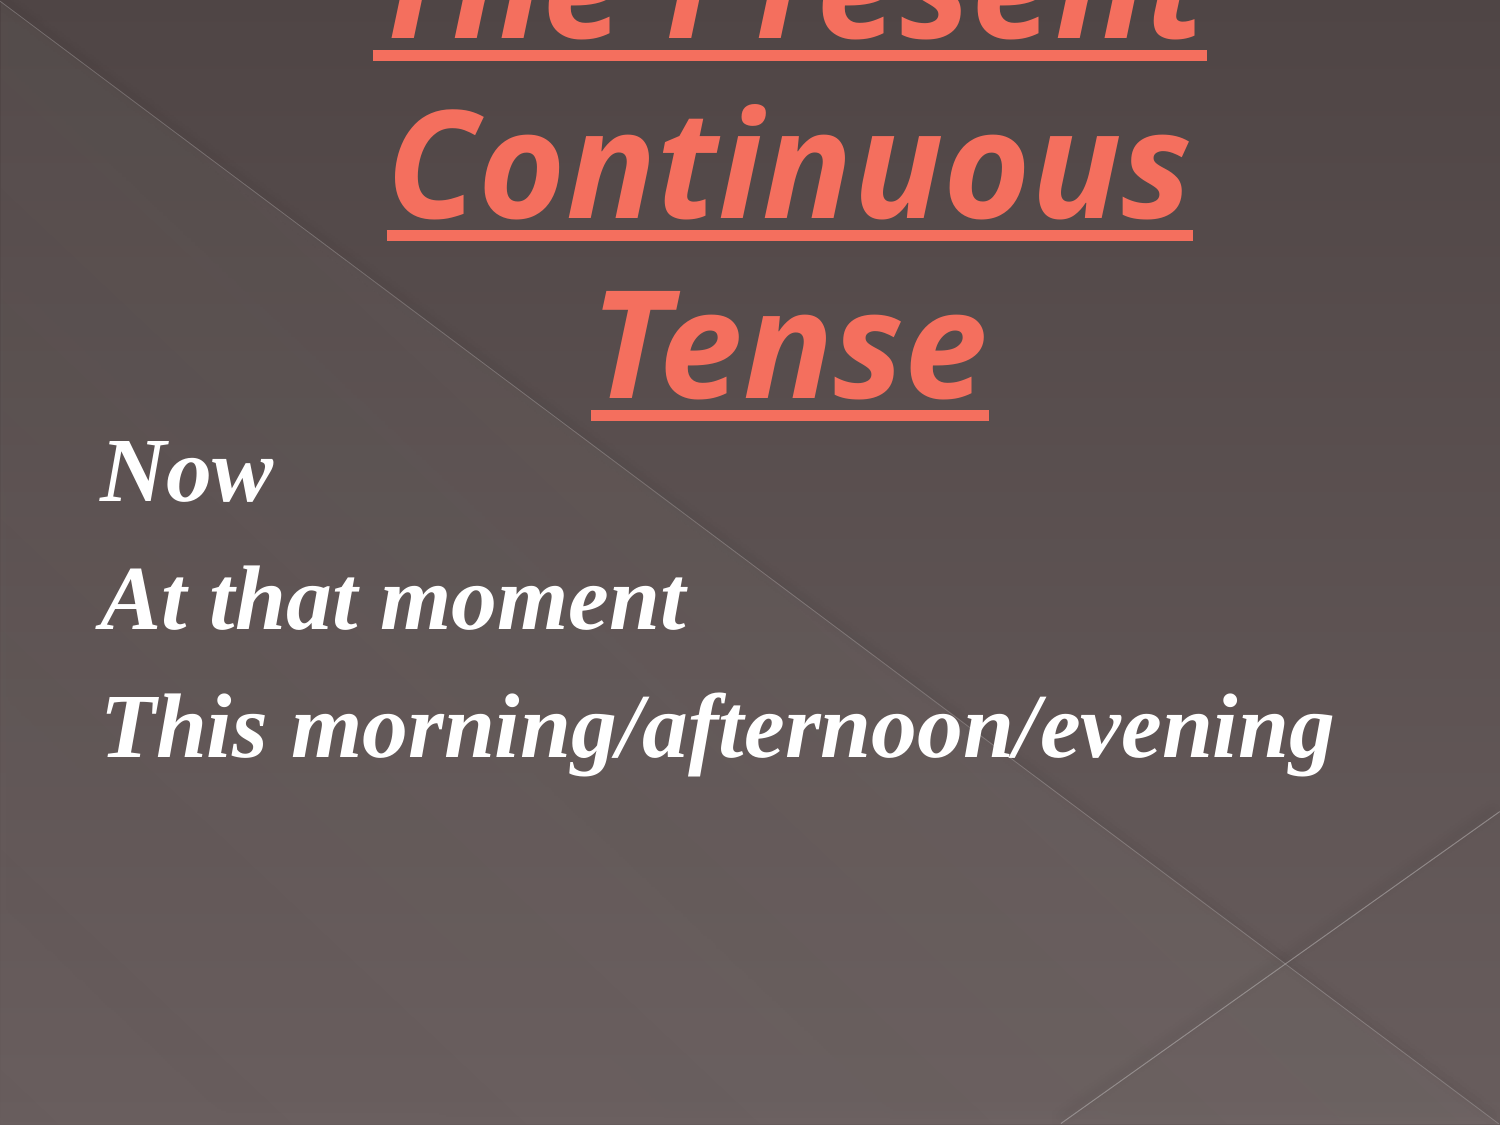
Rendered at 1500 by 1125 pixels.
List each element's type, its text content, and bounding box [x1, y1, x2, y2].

list Now At that moment This morning/afternoon/evening [75, 308, 1425, 1059]
title The Present Continuous Tense [75, 43, 1425, 274]
